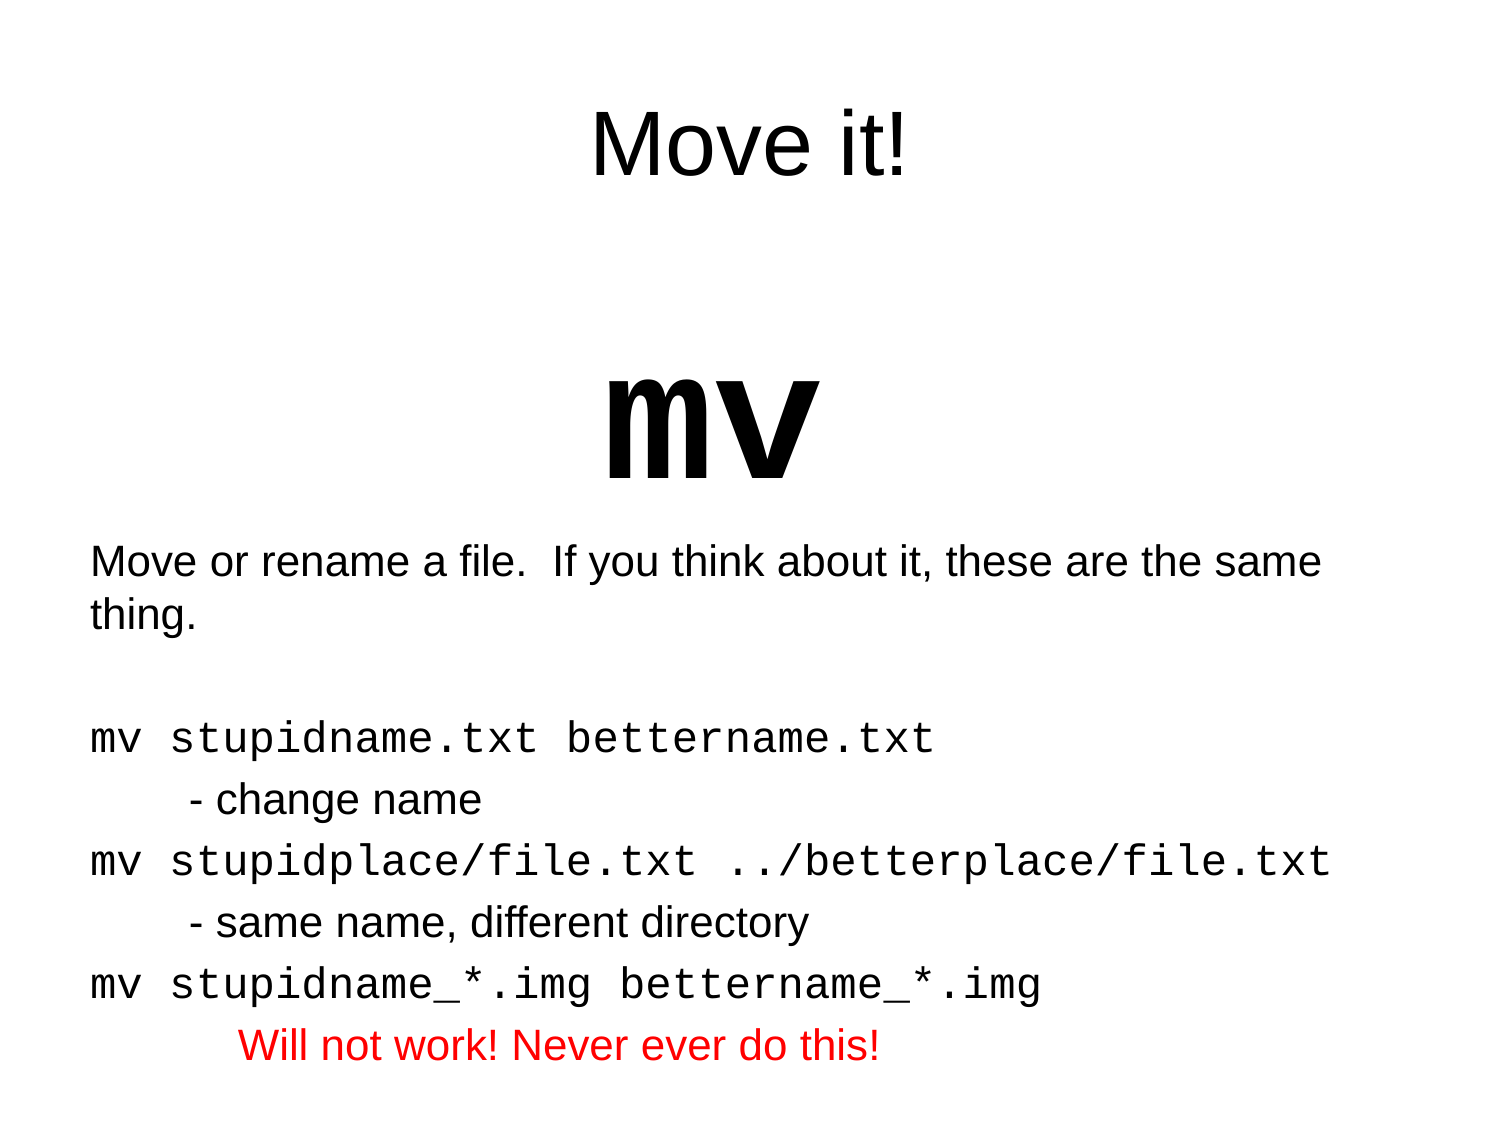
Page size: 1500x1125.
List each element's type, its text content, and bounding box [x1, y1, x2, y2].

title Move it! [75, 45, 1425, 233]
text_box mv [588, 287, 839, 523]
list Move or rename a file. If you think about it, these are the same thing. mv stupidname.txt bettername.txt - change name mv stupidplace/file.txt ../betterplace/file.txt - same name, different directory mv stupidname_*.img bettername_*.img Will not work! Never ever do this! [75, 525, 1425, 1088]
